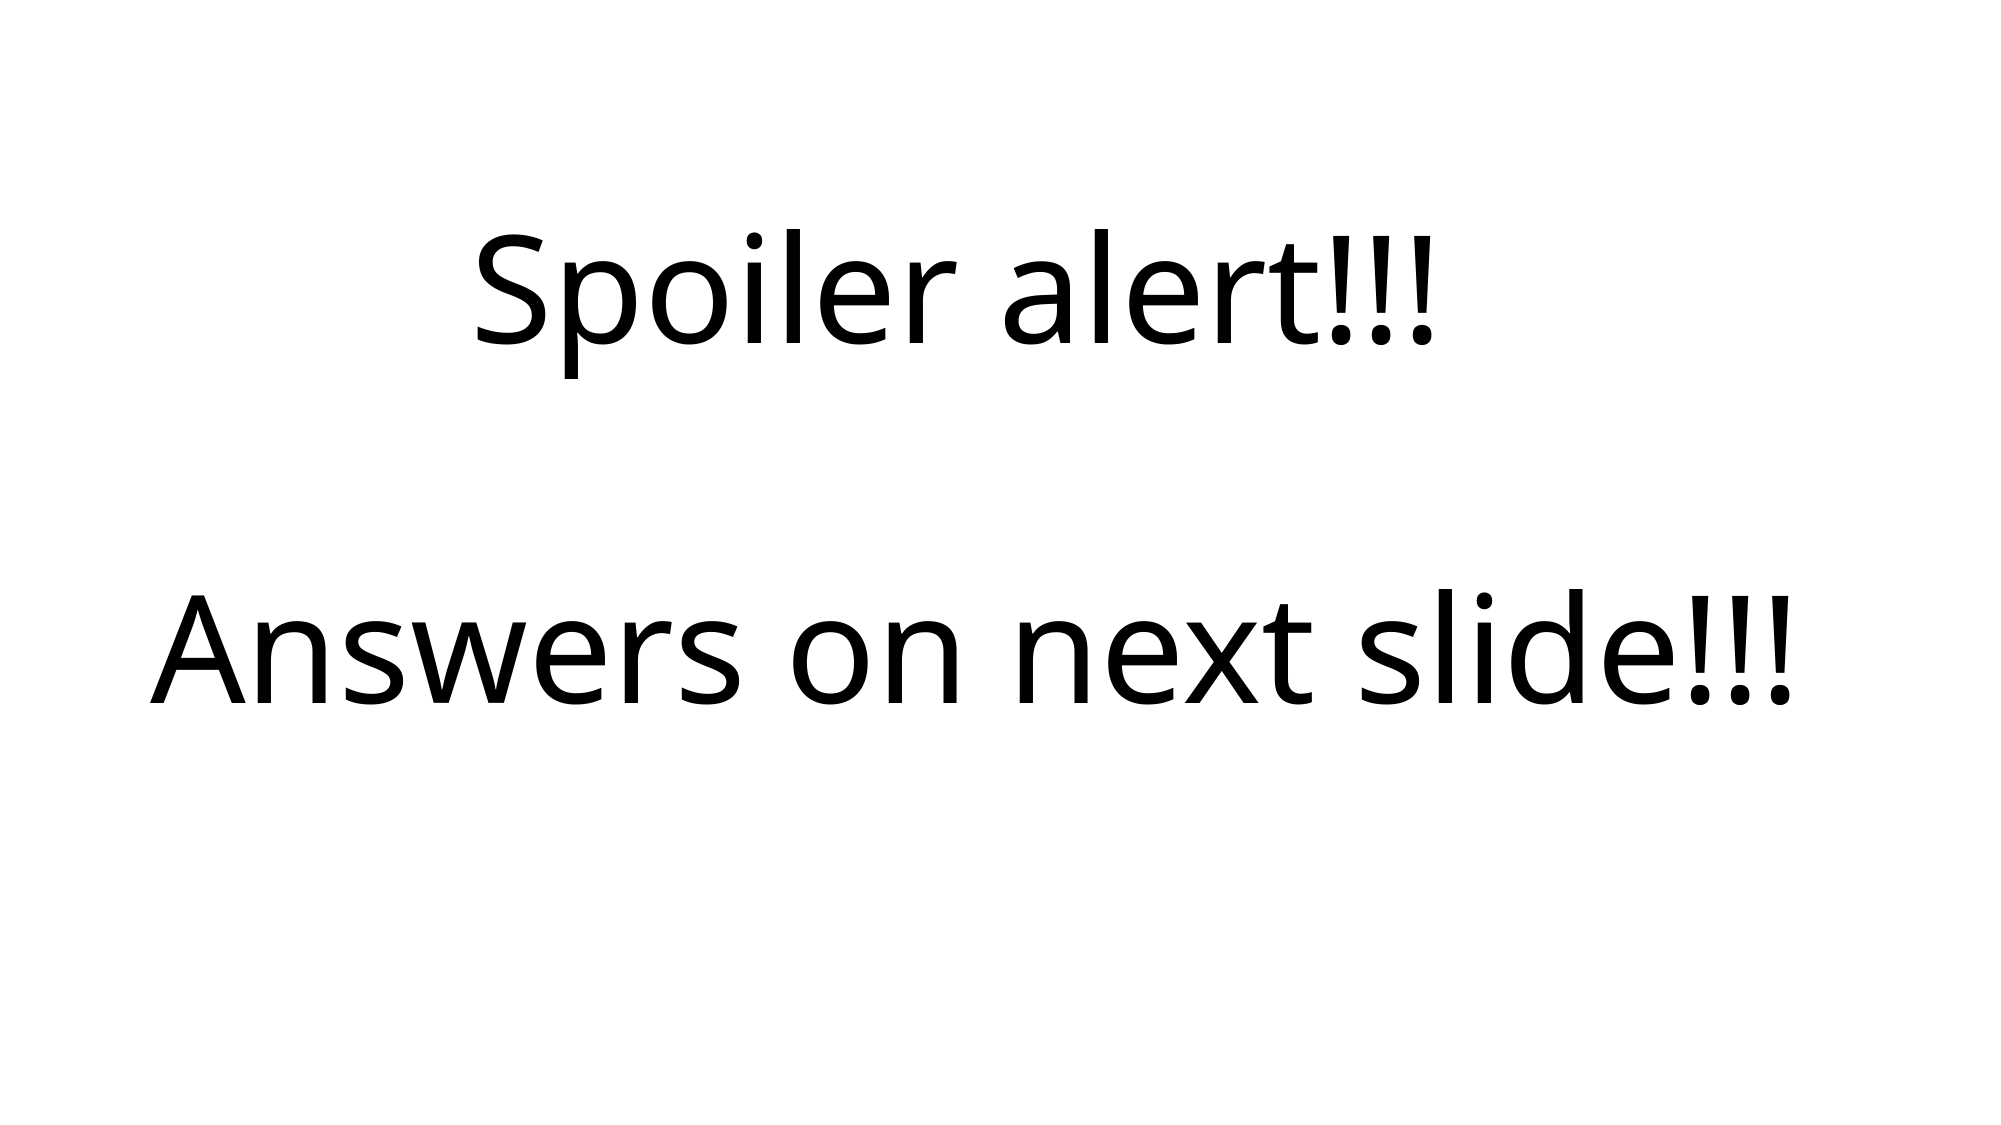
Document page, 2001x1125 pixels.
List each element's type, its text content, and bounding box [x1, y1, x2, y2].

text_box Spoiler alert!!! Answers on next slide!!! [48, 186, 1904, 741]
